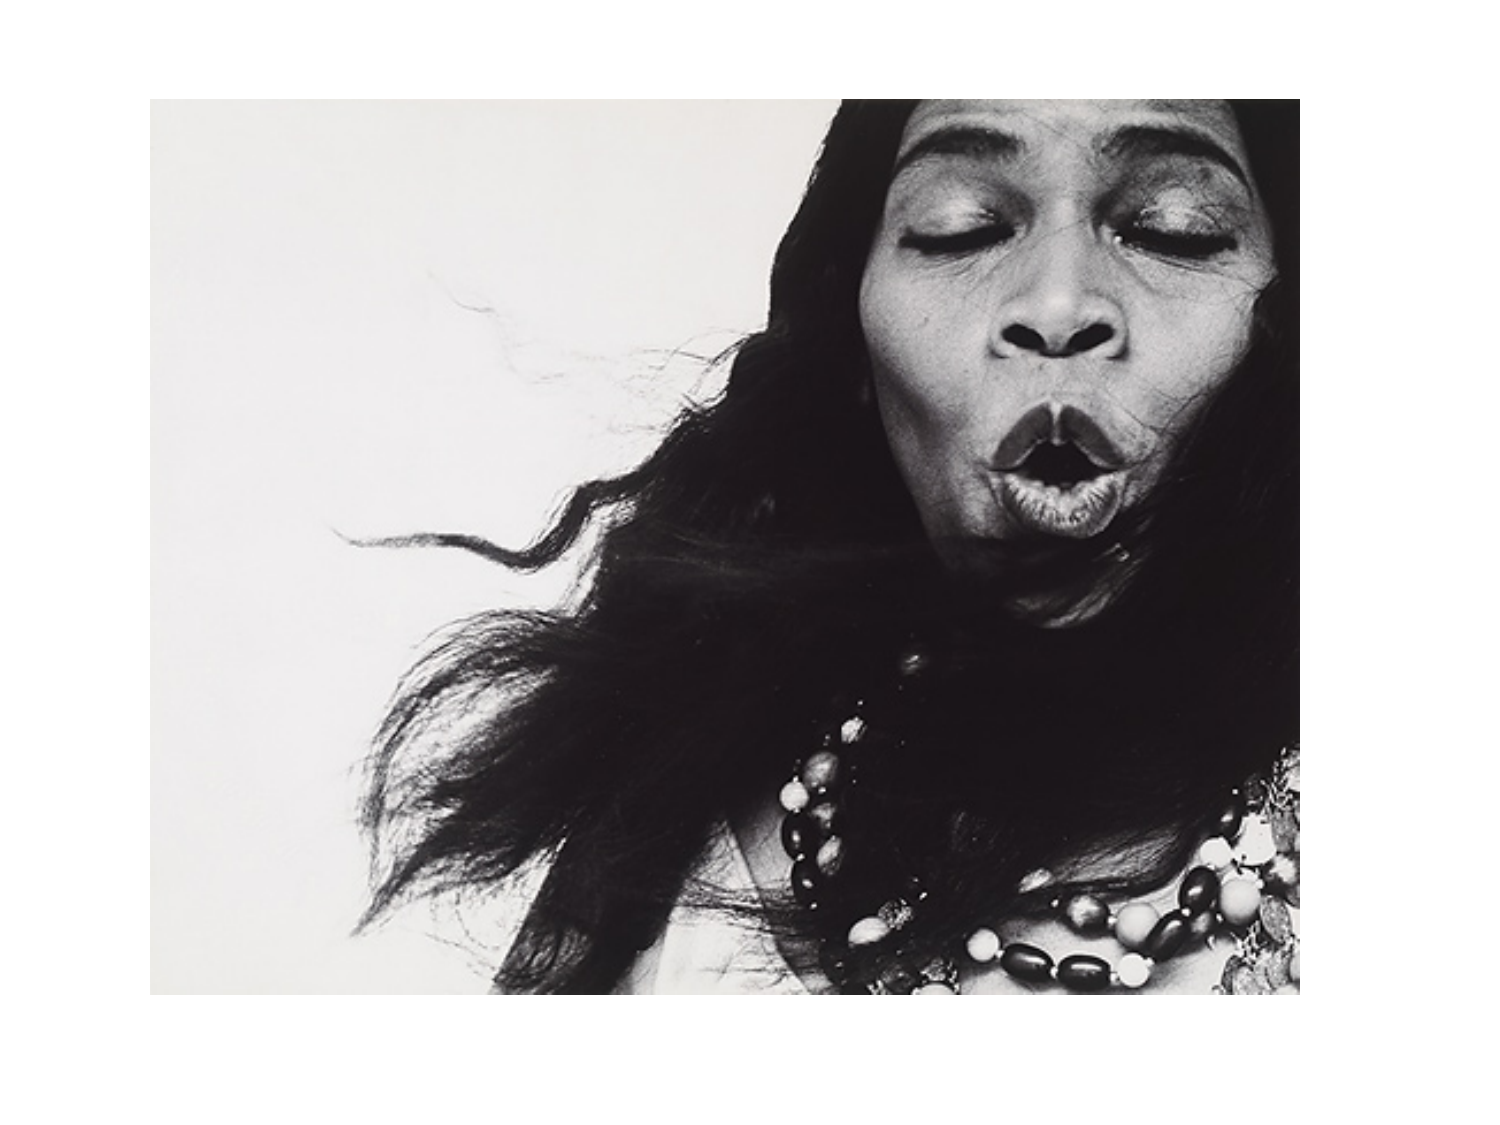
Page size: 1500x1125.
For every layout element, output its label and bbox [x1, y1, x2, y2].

picture [149, 99, 1301, 995]
